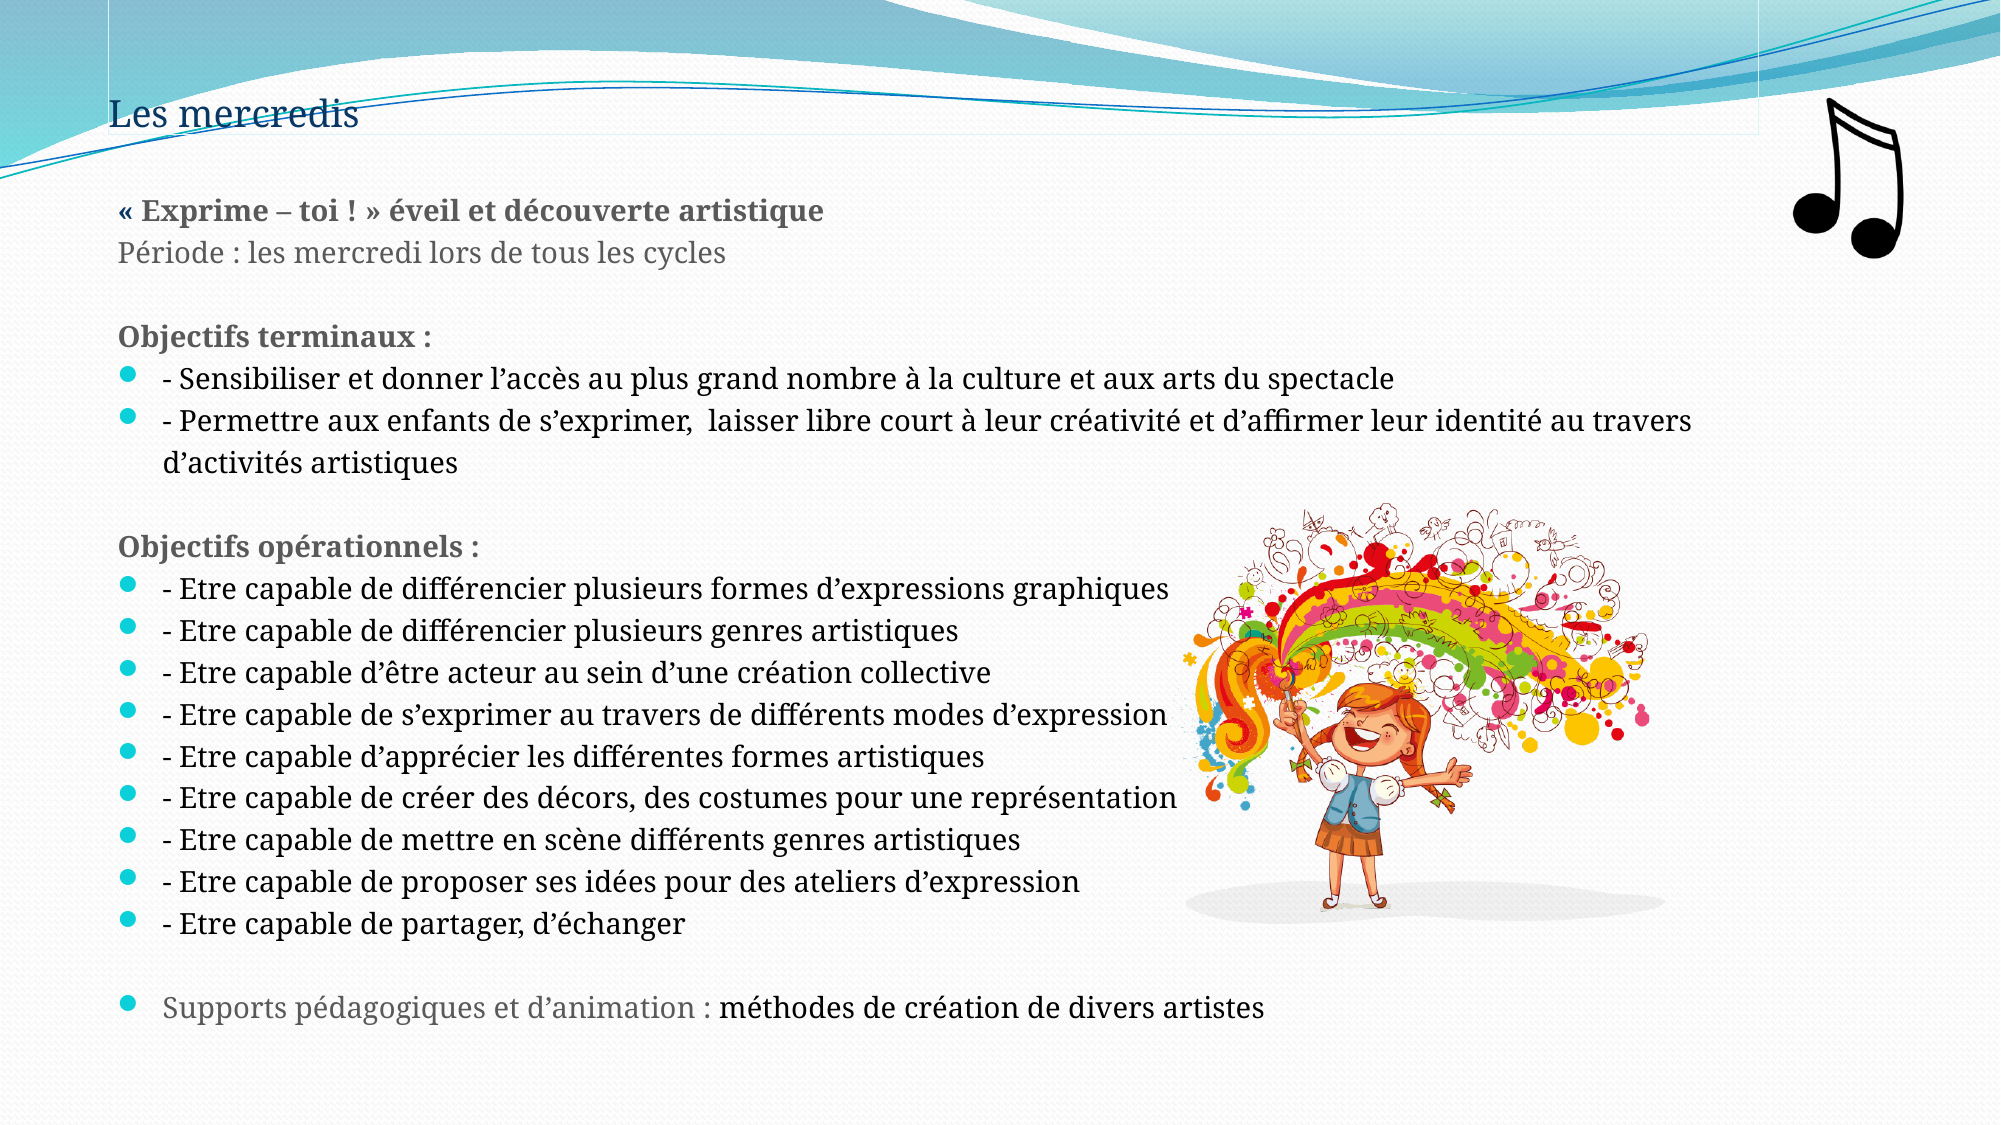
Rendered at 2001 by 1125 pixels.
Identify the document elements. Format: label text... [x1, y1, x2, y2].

title Les mercredis [108, 0, 1759, 135]
list « Exprime – toi ! » éveil et découverte artistique Période : les mercredi lors de tous les cycles Objectifs terminaux : - Sensibiliser et donner l’accès au plus grand nombre à la culture et aux arts du spectacle - Permettre aux enfants de s’exprimer, laisser libre court à leur créativité et d’affirmer leur identité au travers d’activités artistiques Objectifs opérationnels : - Etre capable de différencier plusieurs formes d’expressions graphiques - Etre capable de différencier plusieurs genres artistiques - Etre capable d’être acteur au sein d’une création collective - Etre capable de s’exprimer au travers de différents modes d’expression - Etre capable d’apprécier les différentes formes artistiques - Etre capable de créer des décors, des costumes pour une représentation - Etre capable de mettre en scène différents genres artistiques - Etre capable de proposer ses idées pour des ateliers d’expression - Etre capable de partager, d’échanger Supports pédagogiques et d’animation : méthodes de création de divers artistes [102, 178, 1753, 1056]
picture [1110, 500, 1700, 937]
picture [1777, 75, 1920, 275]
